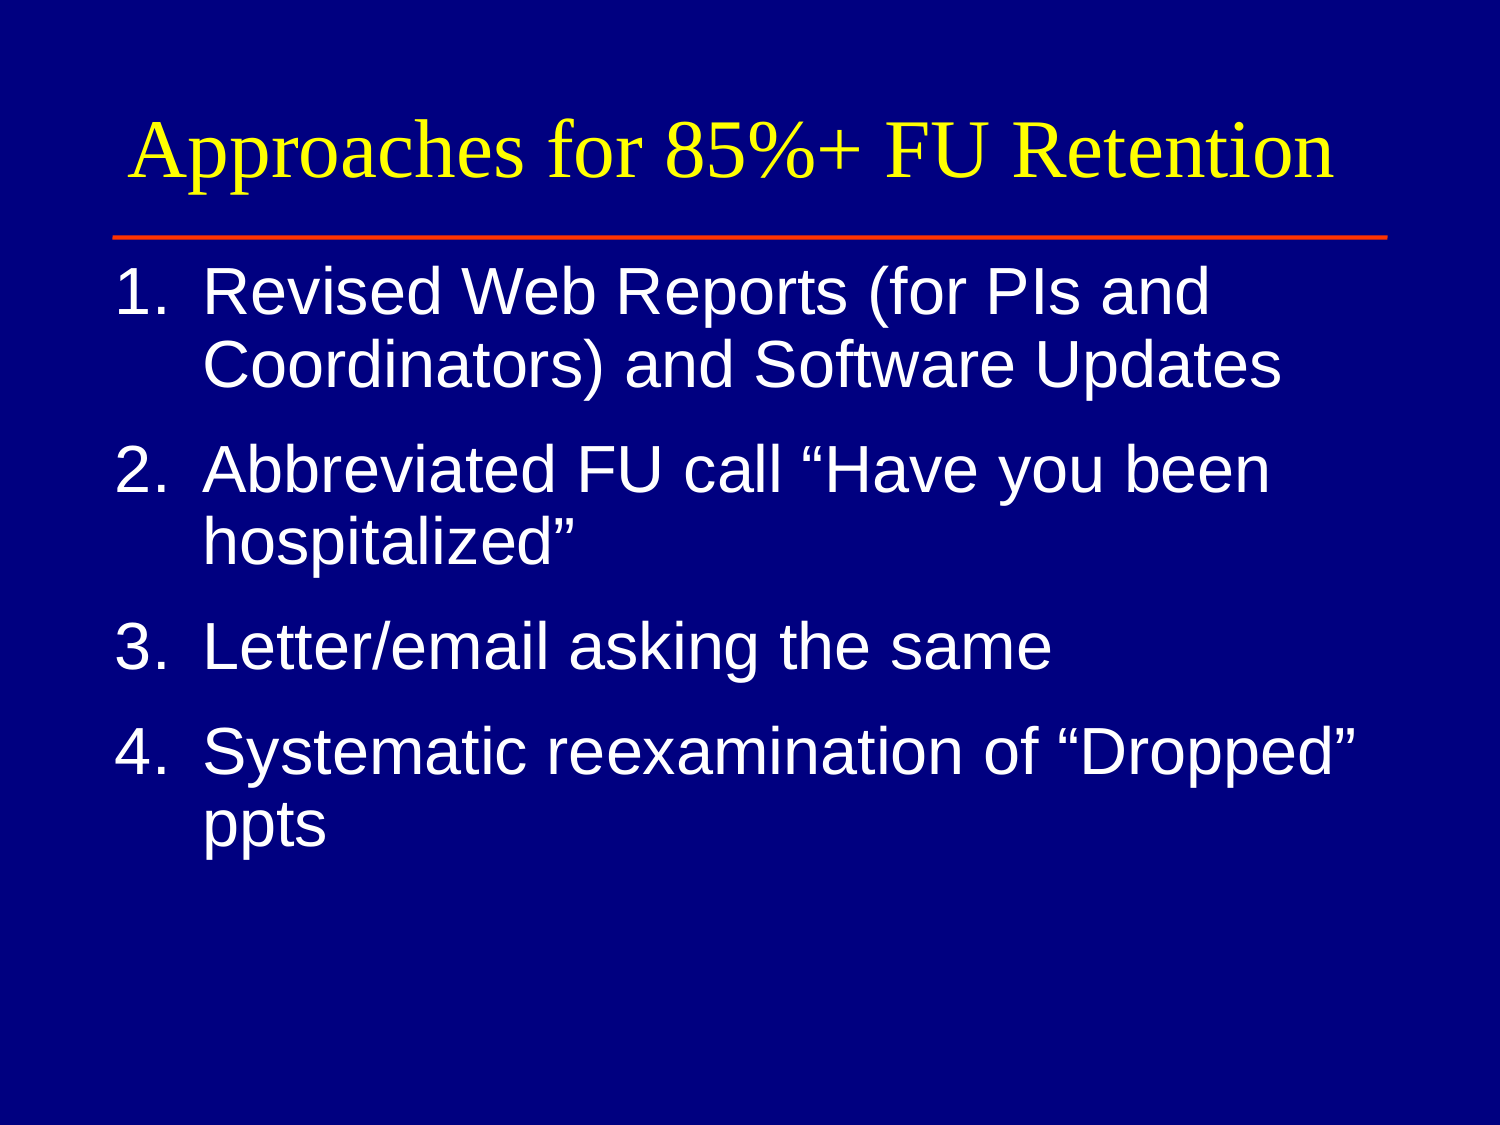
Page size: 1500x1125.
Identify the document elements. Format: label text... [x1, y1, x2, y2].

text_box Revised Web Reports (for PIs and Coordinators) and Software Updates Abbreviated FU call “Have you been hospitalized” Letter/email asking the same Systematic reexamination of “Dropped” ppts [99, 249, 1375, 1125]
title Approaches for 85%+ FU Retention [112, 50, 1388, 238]
